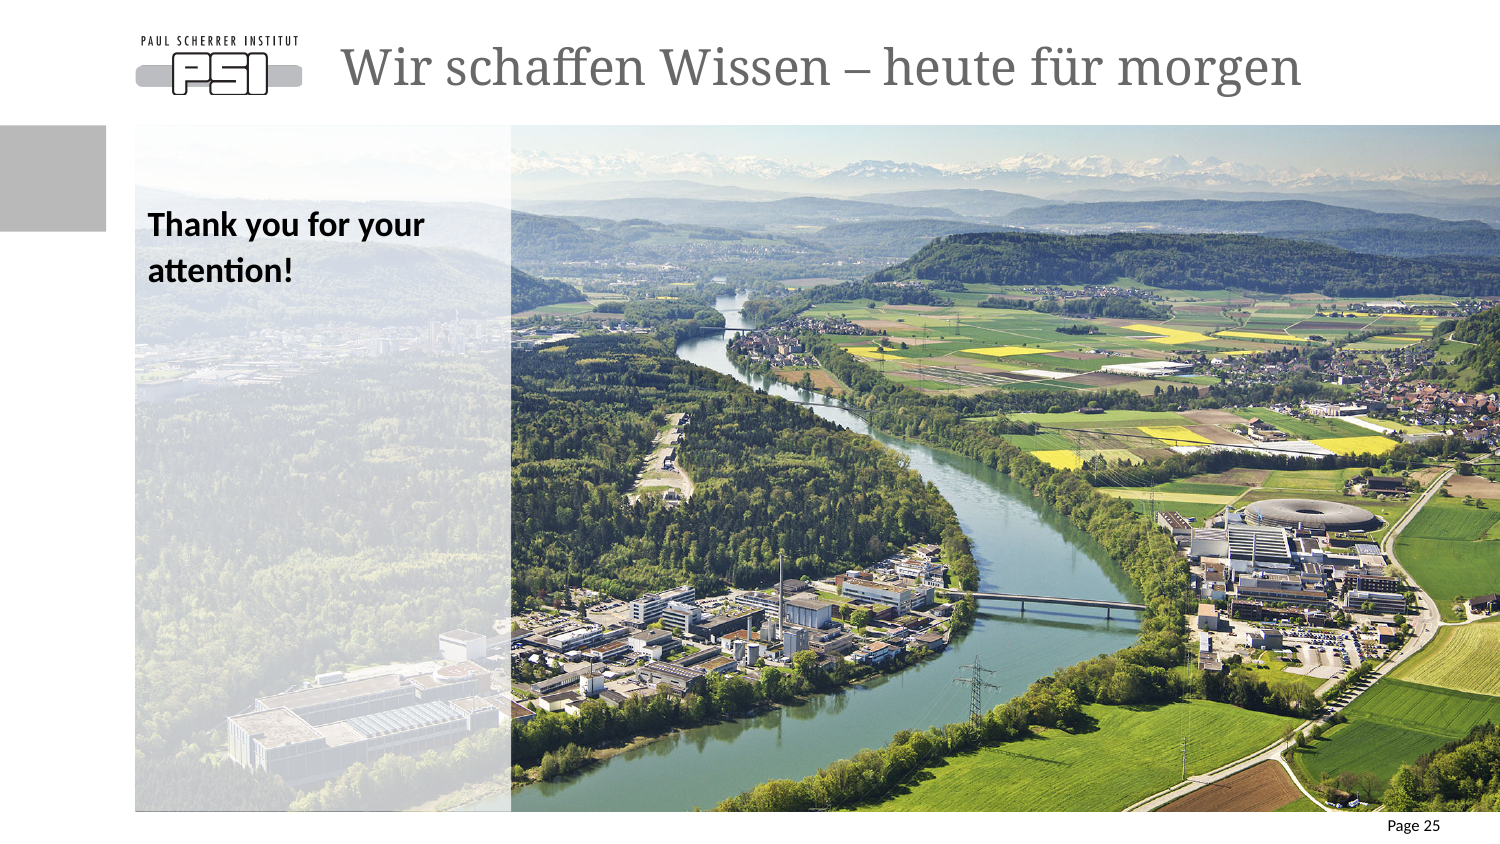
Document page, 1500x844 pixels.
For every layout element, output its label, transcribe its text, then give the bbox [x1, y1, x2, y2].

list Thank you for your attention! [135, 125, 512, 812]
picture [512, 125, 1500, 812]
title Wir schaffen Wissen – heute für morgen [340, 35, 1442, 98]
slide_number Page 25 [1346, 814, 1441, 840]
